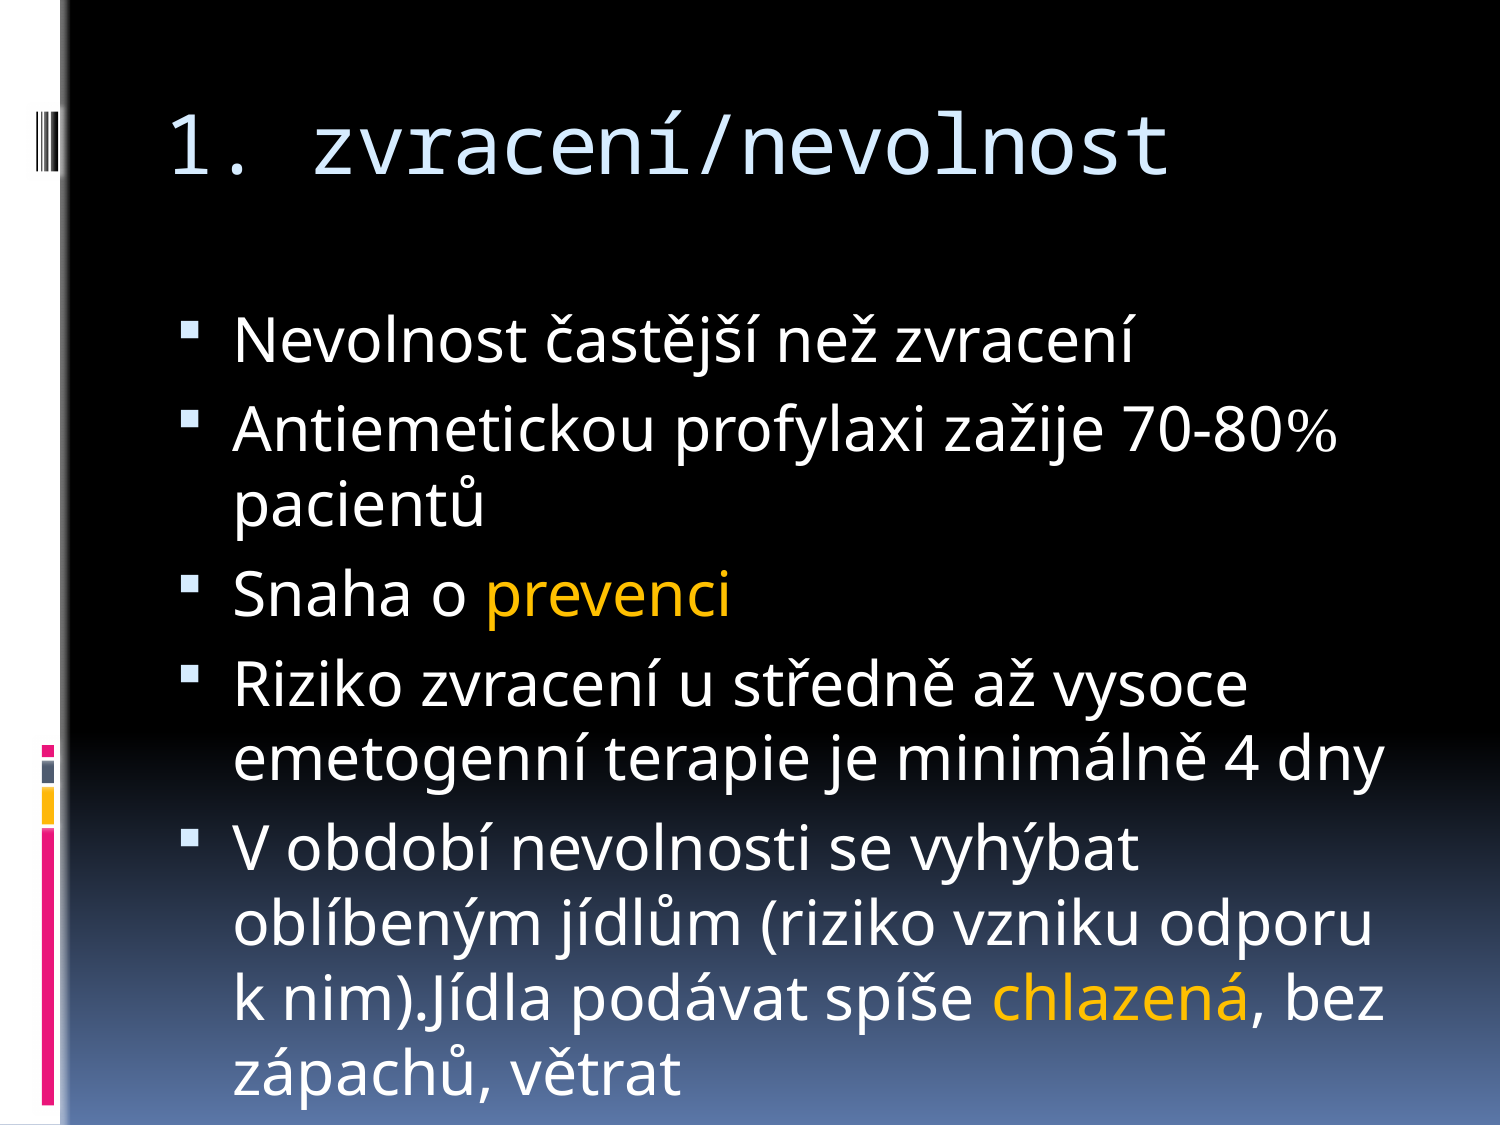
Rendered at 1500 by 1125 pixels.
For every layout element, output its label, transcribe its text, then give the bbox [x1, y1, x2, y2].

list Nevolnost častější než zvracení Antiemetickou profylaxi zažije 70-80% pacientů Snaha o prevenci Riziko zvracení u středně až vysoce emetogenní terapie je minimálně 4 dny V období nevolnosti se vyhýbat oblíbeným jídlům (riziko vzniku odporu k nim).Jídla podávat spíše chlazená, bez zápachů, větrat [150, 292, 1425, 1043]
title 1. zvracení/nevolnost [150, 83, 1425, 234]
